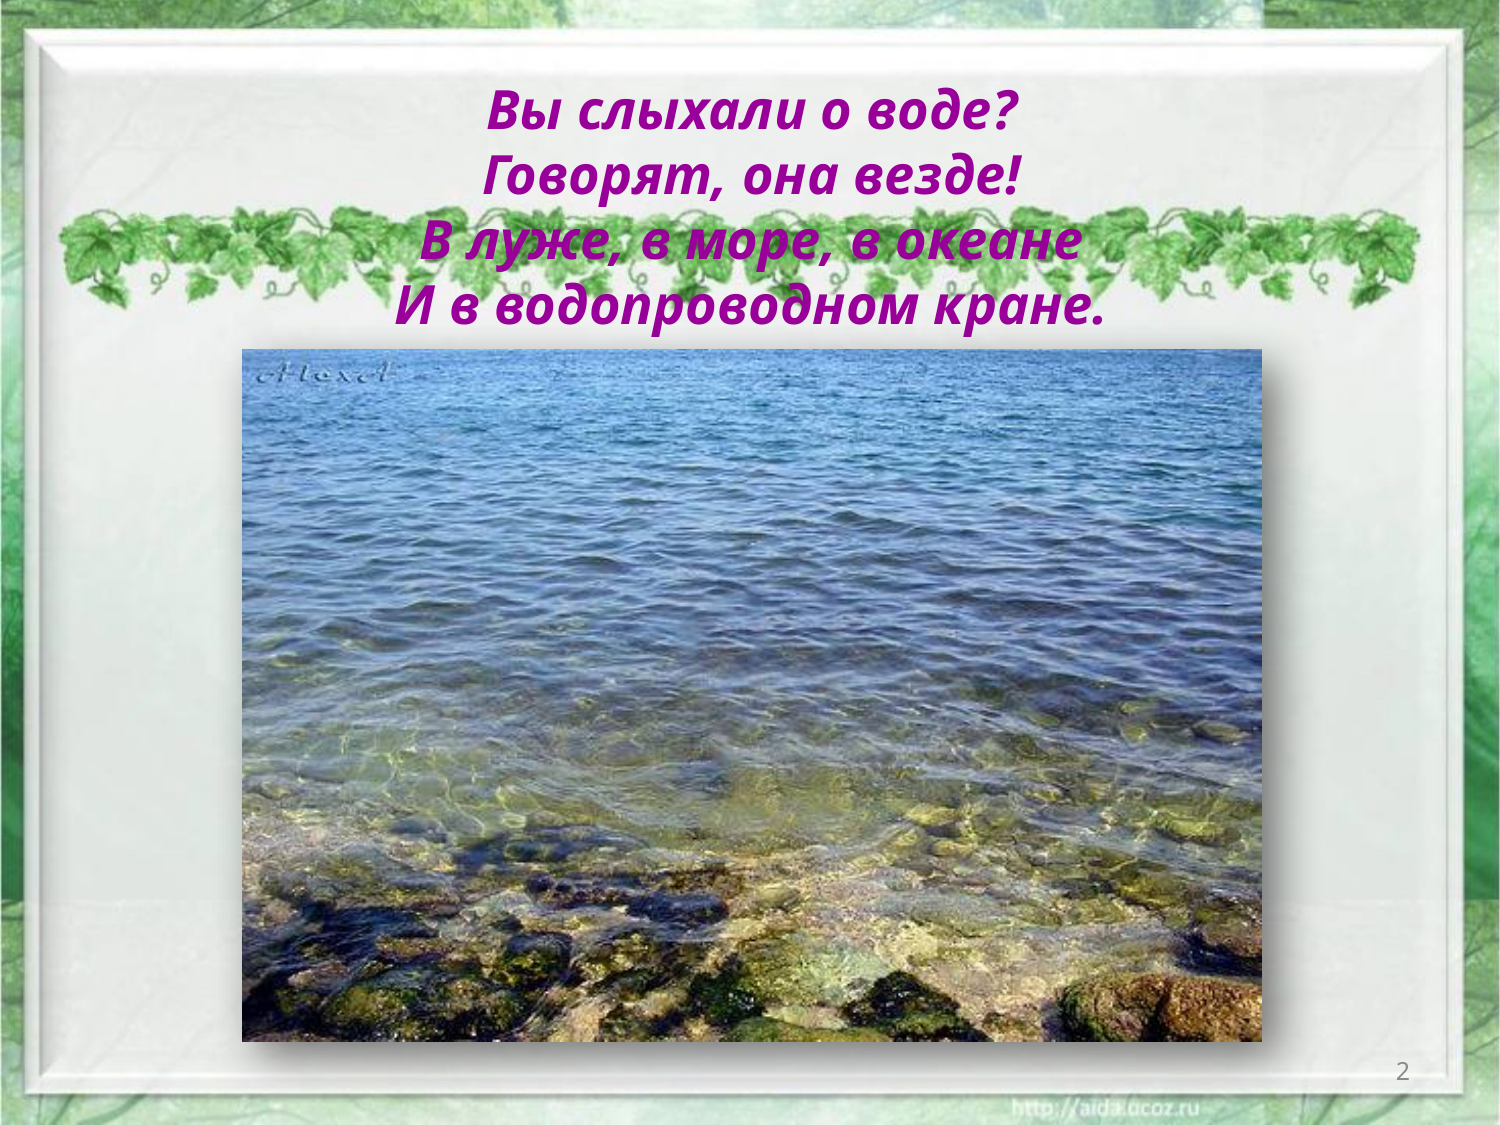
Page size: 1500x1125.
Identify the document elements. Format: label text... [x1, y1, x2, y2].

picture [0, 0, 1500, 1125]
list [241, 349, 1262, 1042]
title Вы слыхали о воде? Говорят, она везде! В луже, в море, в океане И в водопроводном кране. [253, 67, 1251, 340]
slide_number 2 [1074, 1042, 1425, 1103]
